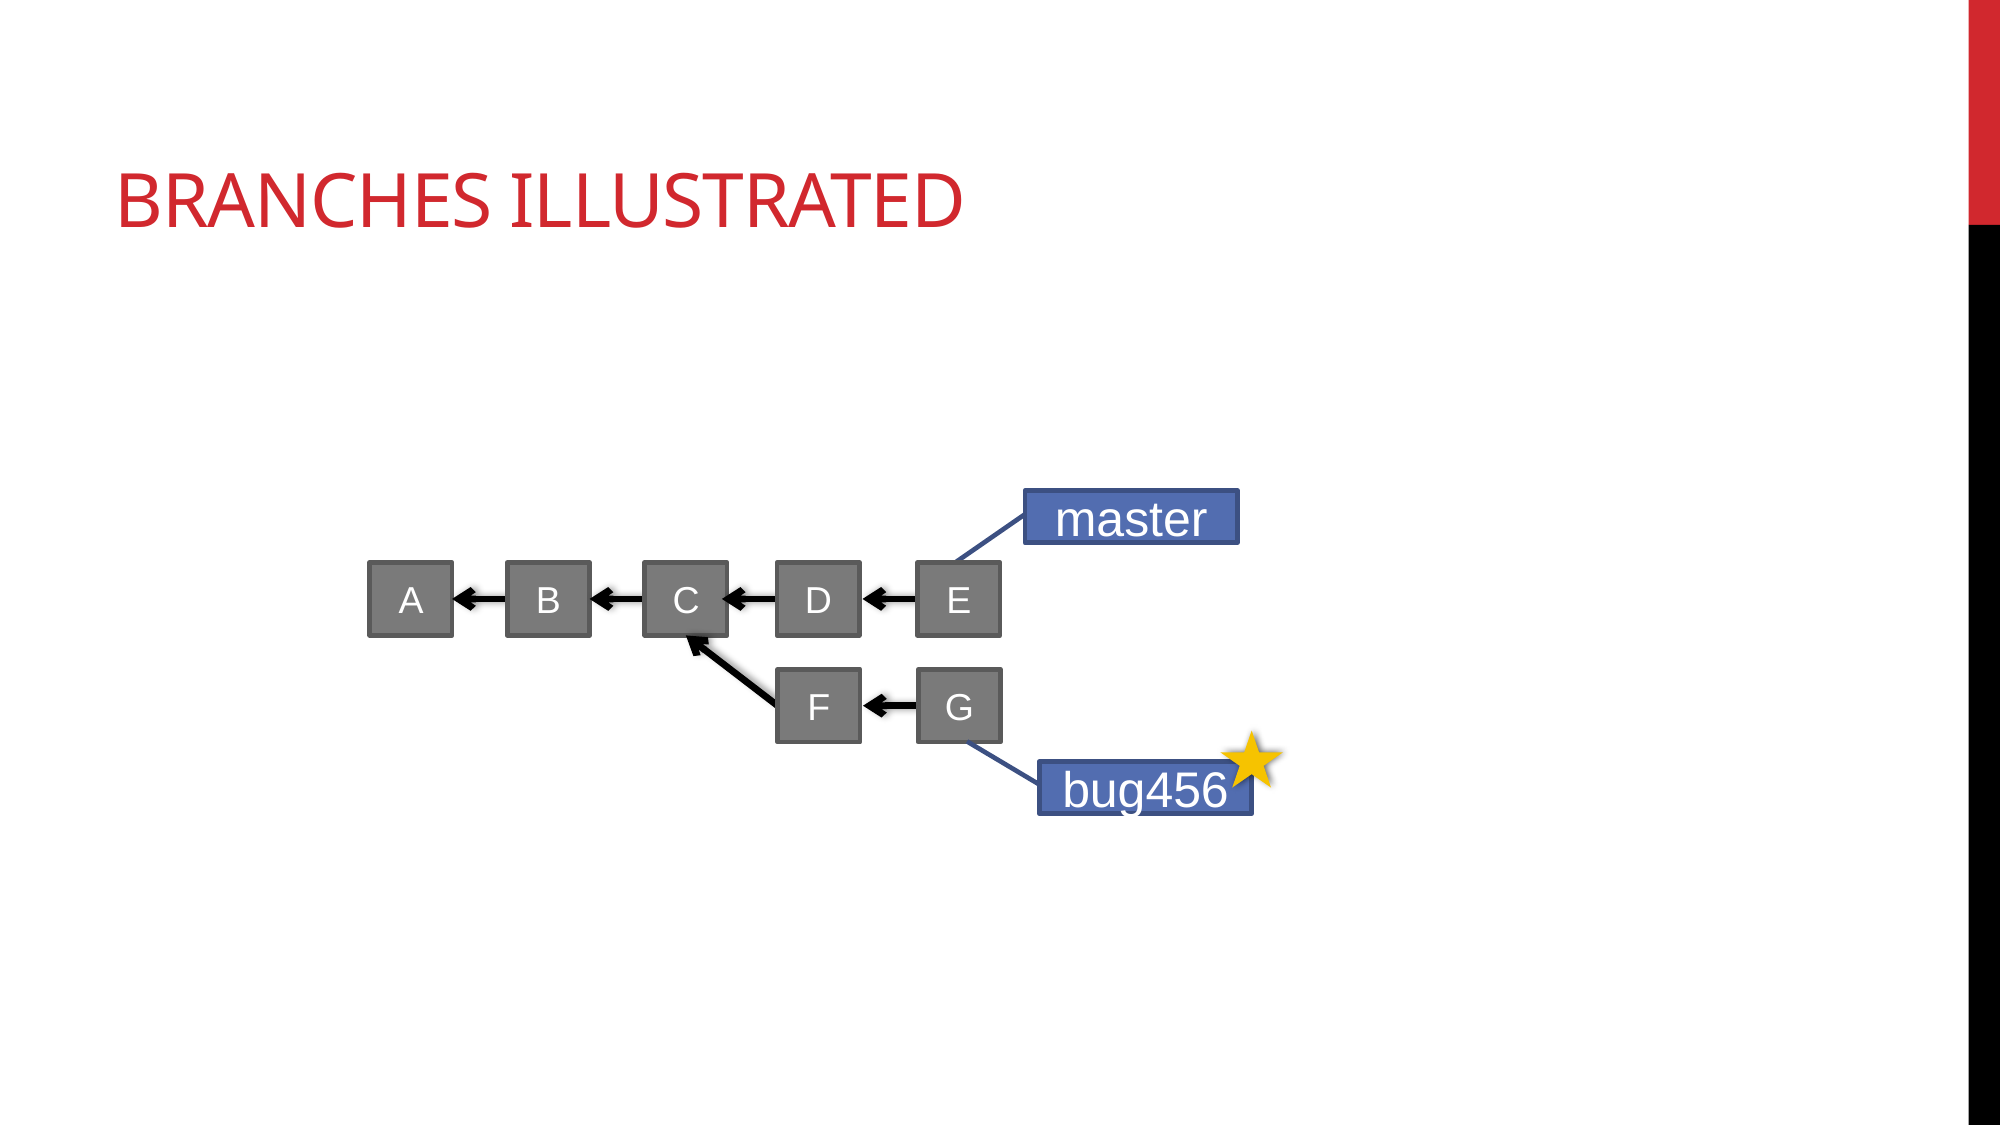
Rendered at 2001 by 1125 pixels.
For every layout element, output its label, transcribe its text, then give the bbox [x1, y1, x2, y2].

text_box [1220, 730, 1283, 788]
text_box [685, 634, 779, 707]
text_box F [775, 667, 862, 744]
title Branches Illustrated [99, 25, 1367, 250]
text_box E [915, 560, 1002, 638]
text_box G [916, 667, 1003, 744]
text_box D [775, 560, 862, 638]
text_box bug456 [965, 739, 1254, 816]
text_box A [367, 560, 454, 638]
text_box master [954, 488, 1240, 560]
text_box C [642, 560, 729, 638]
text_box B [505, 560, 592, 638]
